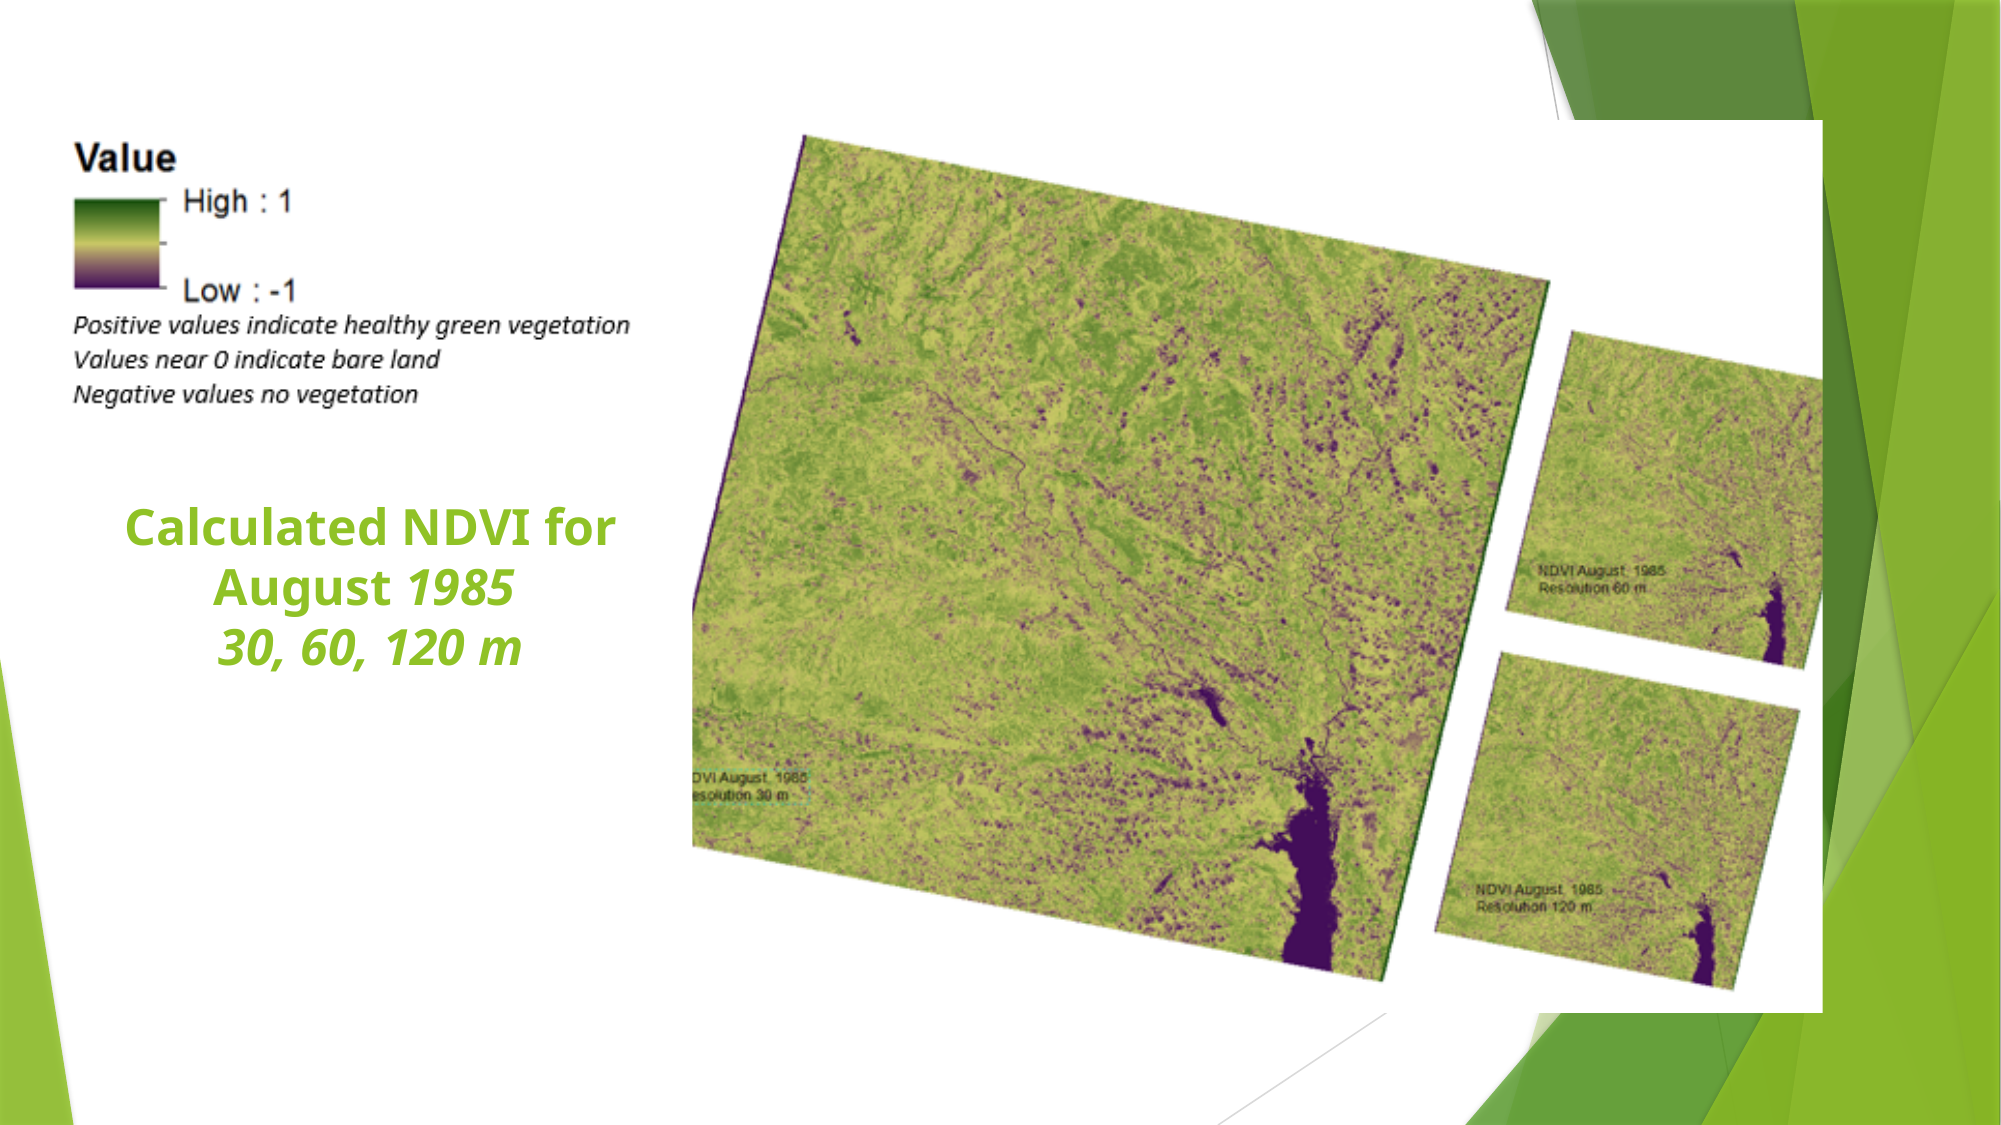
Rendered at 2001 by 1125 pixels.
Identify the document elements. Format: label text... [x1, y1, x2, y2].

picture [56, 119, 686, 462]
picture [691, 119, 1824, 1013]
title Calculated NDVI for August 1985 30, 60, 120 m [32, 460, 686, 684]
